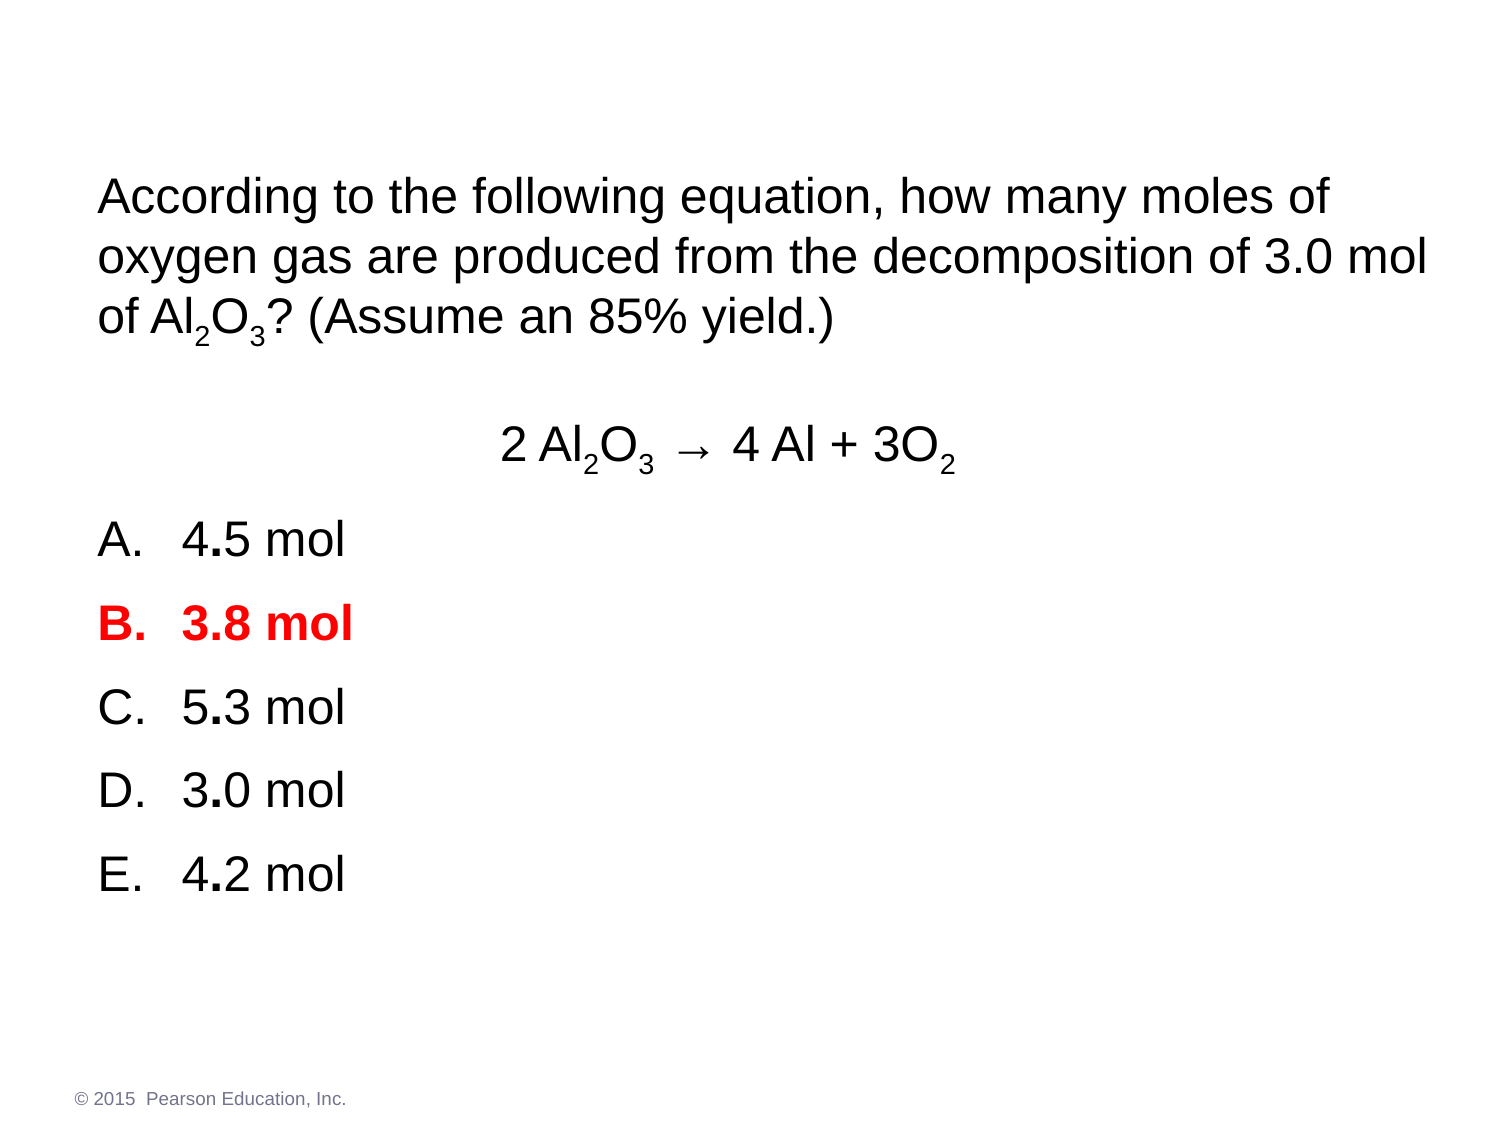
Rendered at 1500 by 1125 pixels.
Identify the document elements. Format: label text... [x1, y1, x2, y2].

text_box 4.5 mol 3.8 mol 5.3 mol 3.0 mol 4.2 mol [82, 487, 698, 909]
text_box According to the following equation, how many moles of oxygen gas are produced from the decomposition of 3.0 mol of Al2O3? (Assume an 85% yield.) 2 Al2O3 → 4 Al + 3O2 [82, 156, 1475, 419]
